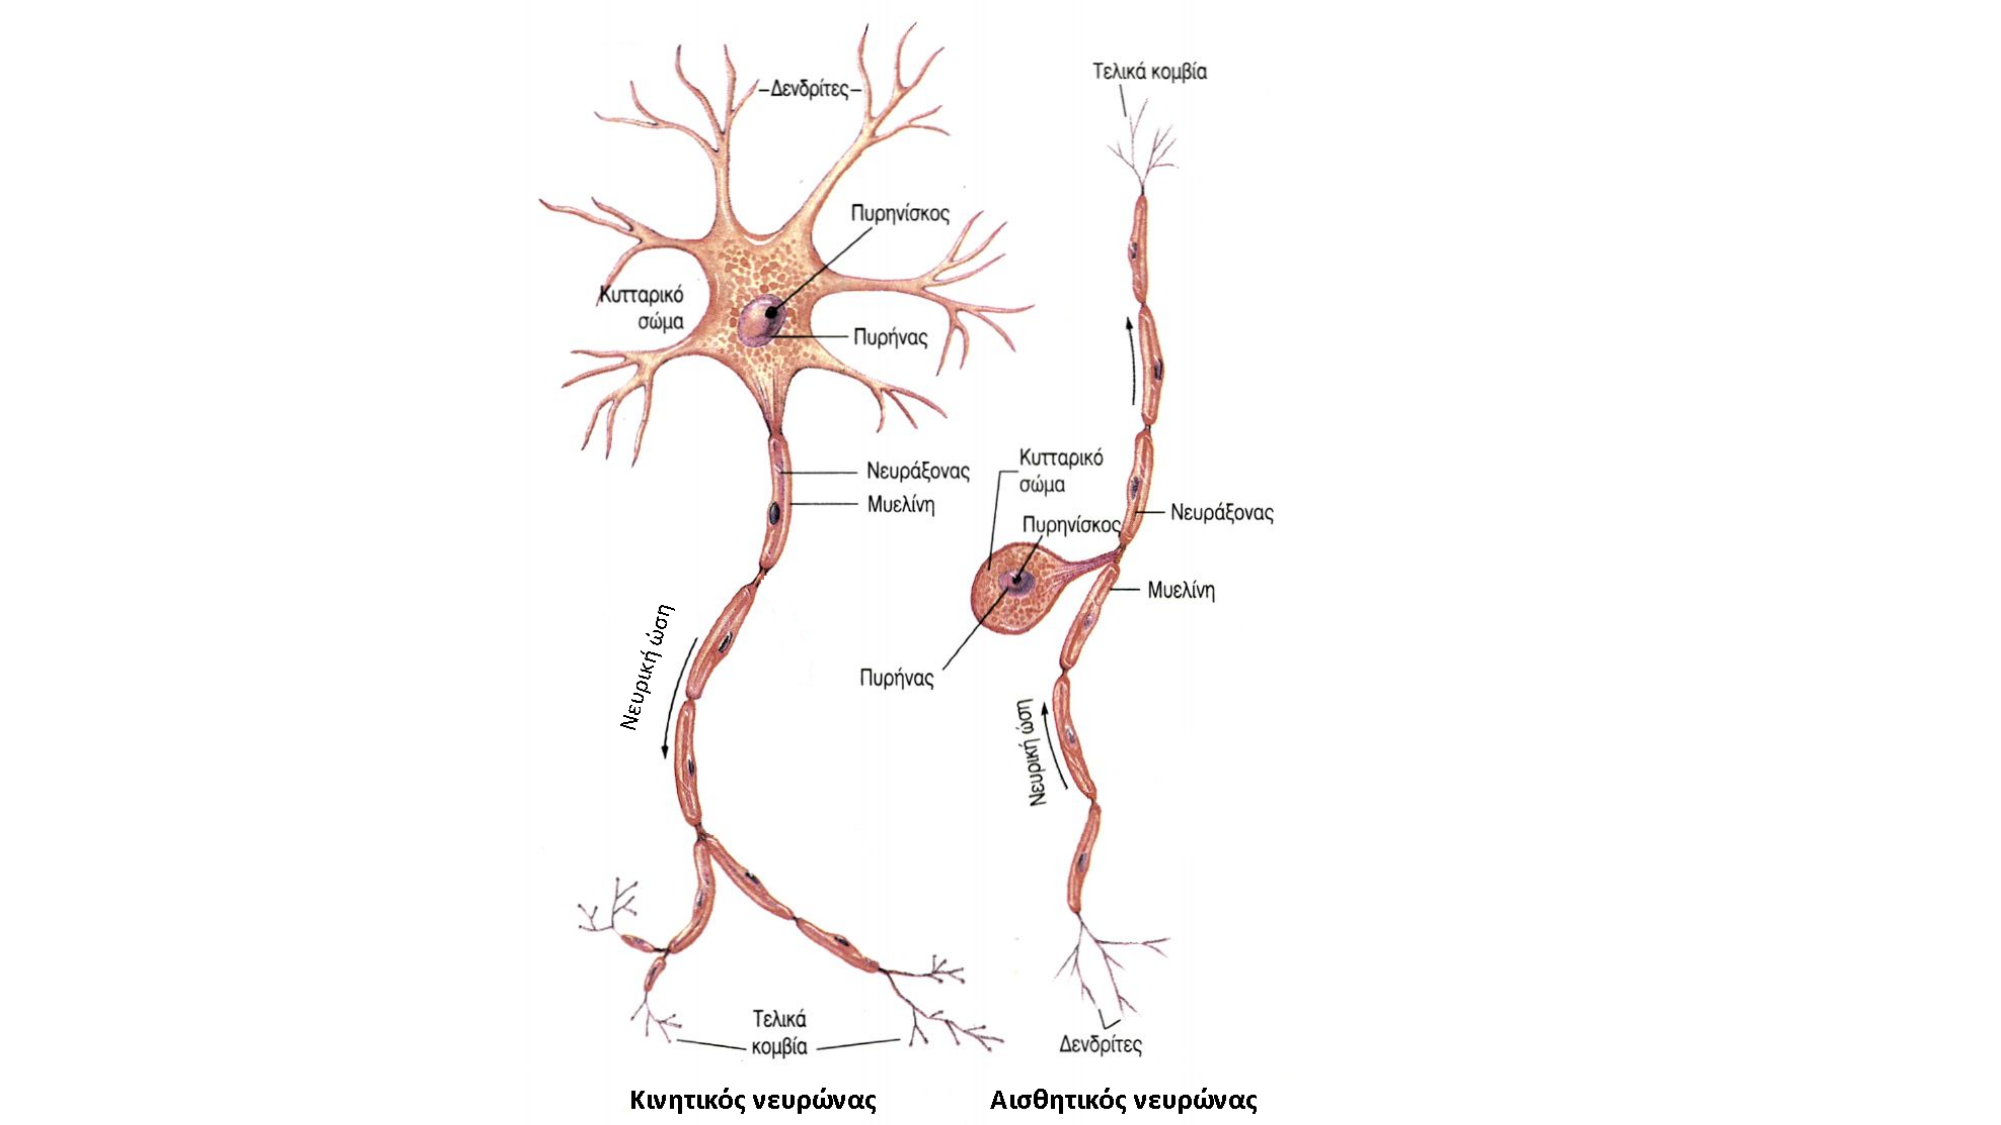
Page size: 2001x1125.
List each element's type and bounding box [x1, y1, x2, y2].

picture [521, 0, 1289, 1125]
